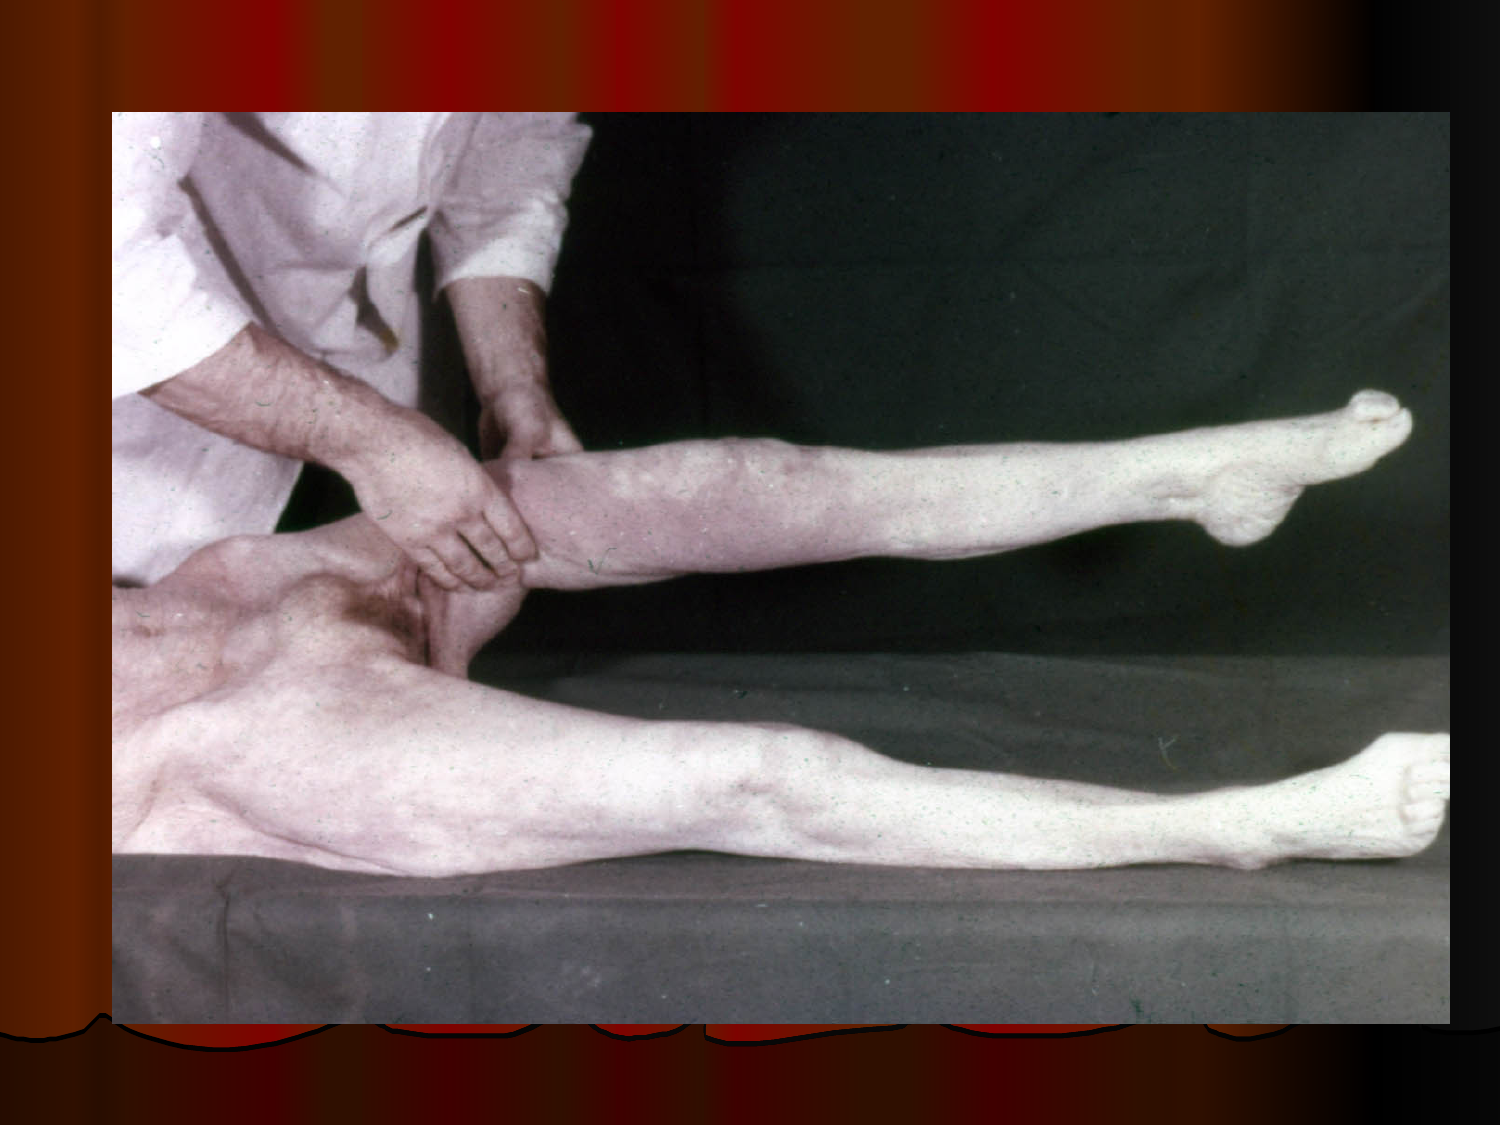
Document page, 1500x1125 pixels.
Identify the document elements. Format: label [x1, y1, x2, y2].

list [112, 112, 1451, 1024]
